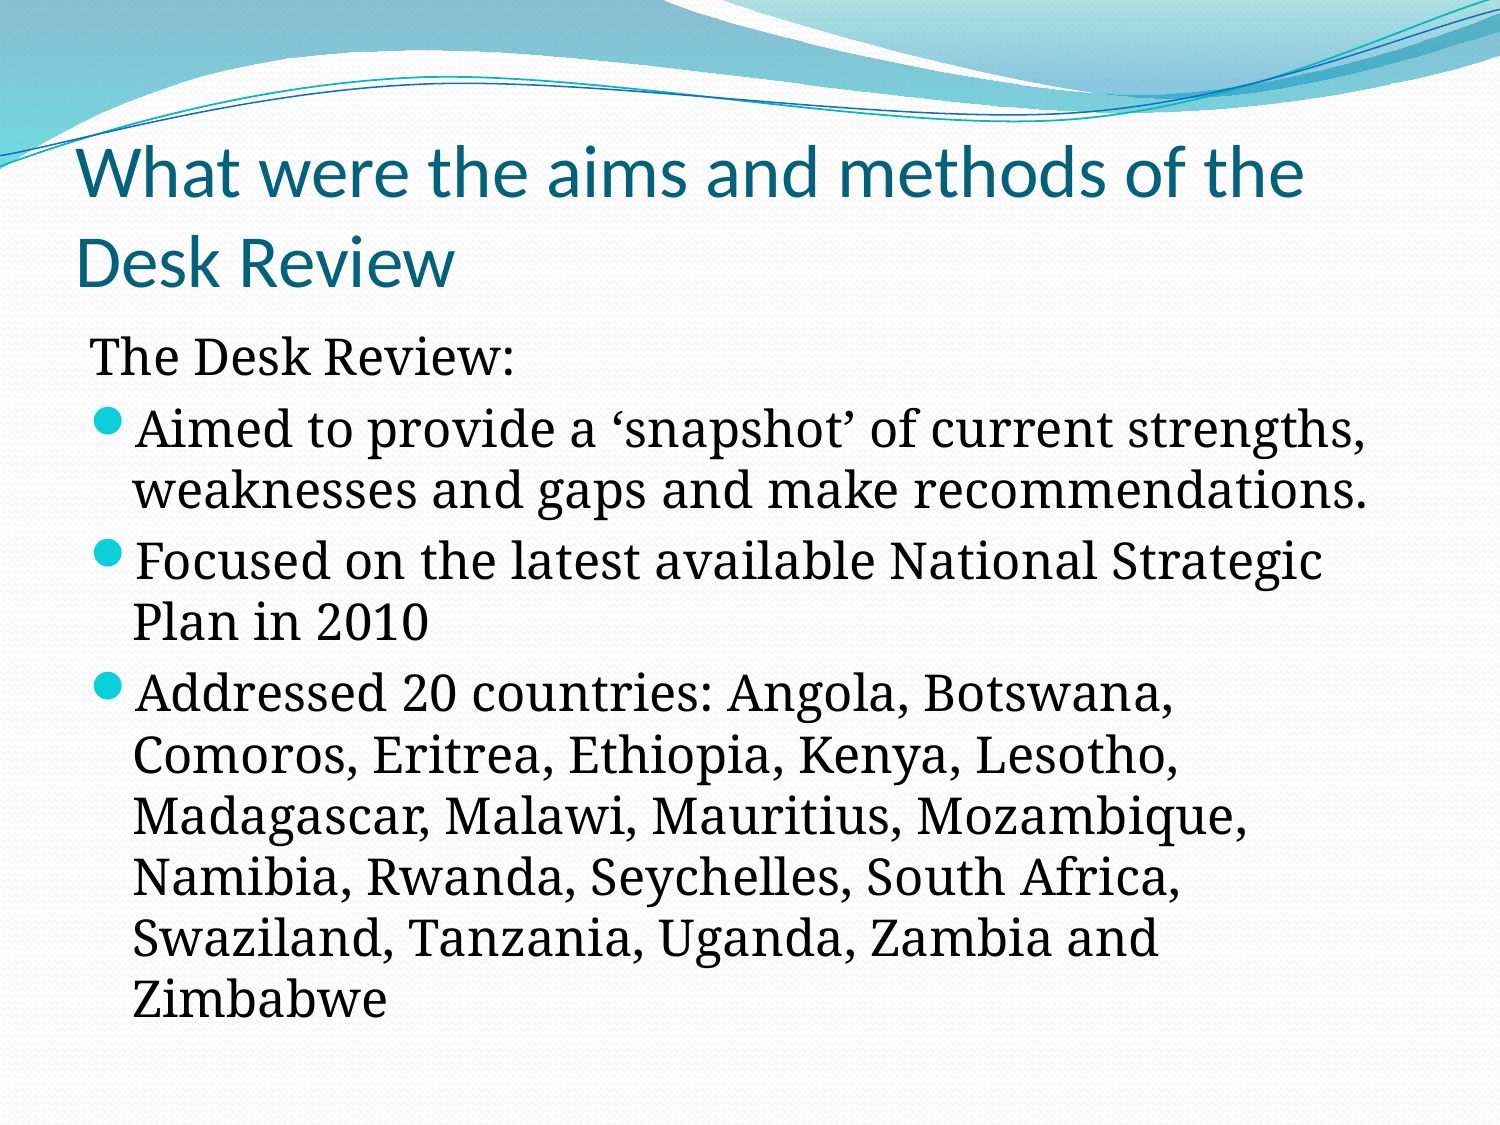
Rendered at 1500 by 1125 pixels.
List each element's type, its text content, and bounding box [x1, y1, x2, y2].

title What were the aims and methods of the Desk Review [75, 115, 1425, 303]
list The Desk Review: Aimed to provide a ‘snapshot’ of current strengths, weaknesses and gaps and make recommendations. Focused on the latest available National Strategic Plan in 2010 Addressed 20 countries: Angola, Botswana, Comoros, Eritrea, Ethiopia, Kenya, Lesotho, Madagascar, Malawi, Mauritius, Mozambique, Namibia, Rwanda, Seychelles, South Africa, Swaziland, Tanzania, Uganda, Zambia and Zimbabwe [75, 317, 1425, 1038]
